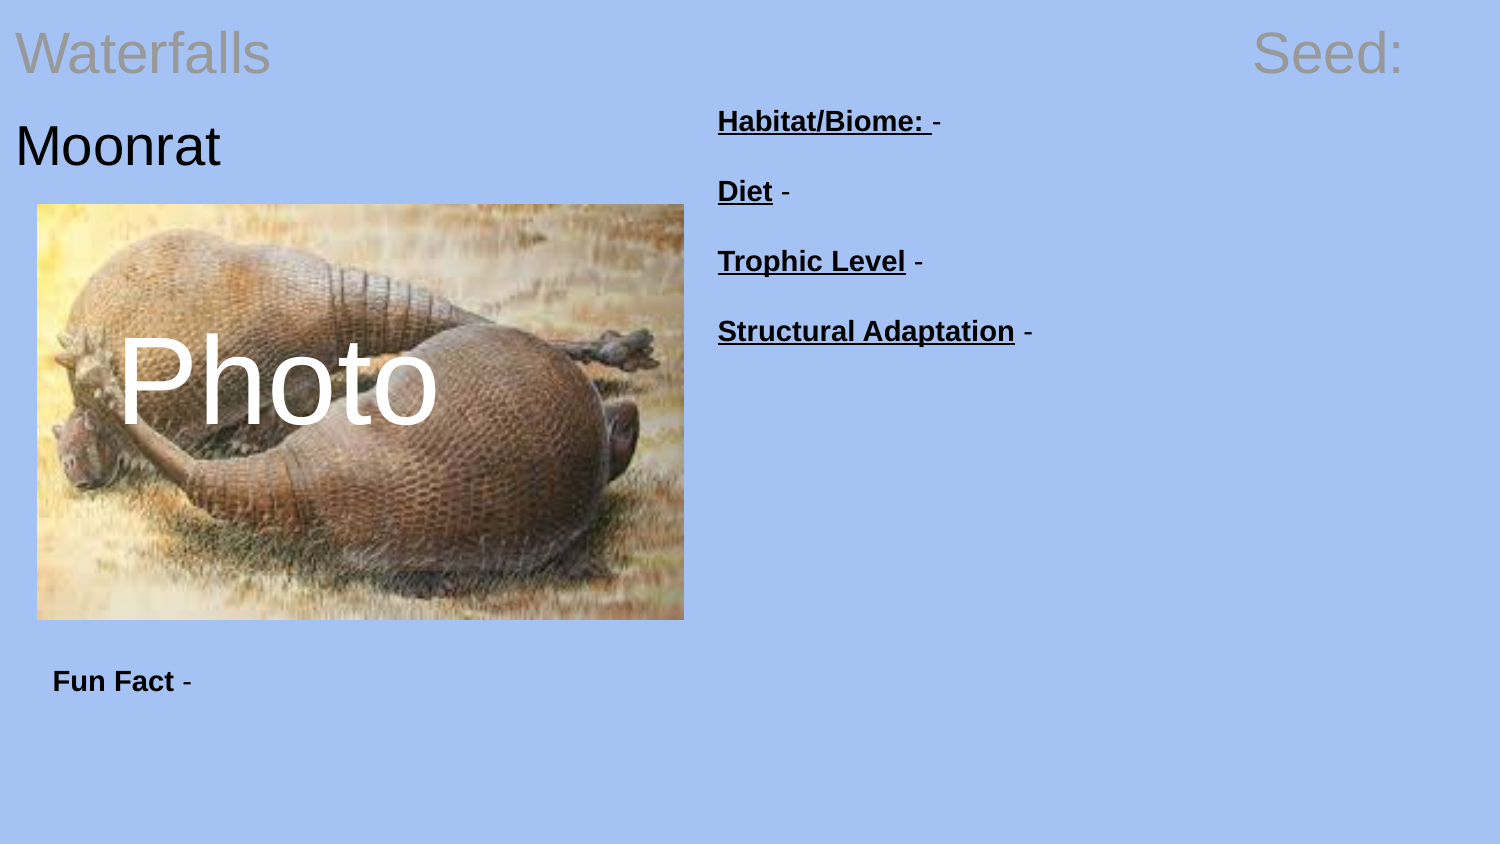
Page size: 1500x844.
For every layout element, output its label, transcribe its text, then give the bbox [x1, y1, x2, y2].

text_box Habitat/Biome: - Diet - Trophic Level - Structural Adaptation - [702, 87, 1460, 575]
picture [37, 204, 684, 620]
title Seed: [1237, 0, 1491, 94]
title Moonrat [0, 93, 702, 188]
title Waterfalls [0, 0, 543, 93]
text_box Fun Fact - [37, 647, 1409, 826]
